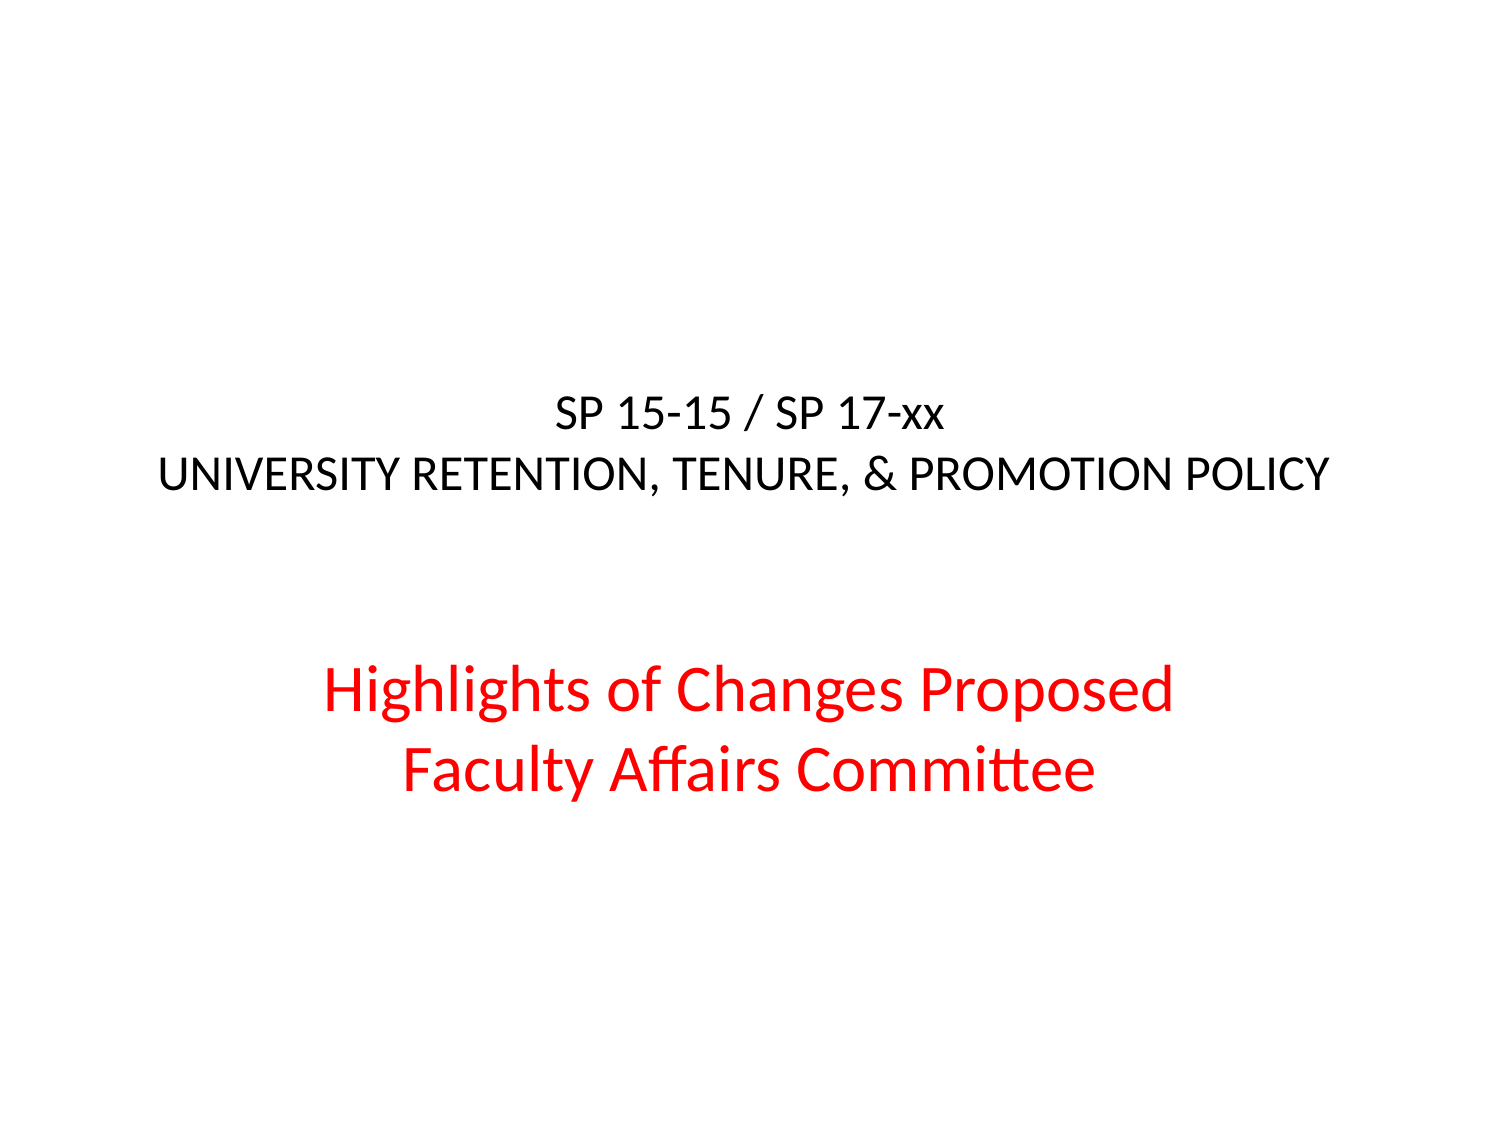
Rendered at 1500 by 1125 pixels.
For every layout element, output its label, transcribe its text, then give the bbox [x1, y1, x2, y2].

title SP 15-15 / SP 17-xx UNIVERSITY RETENTION, TENURE, & PROMOTION POLICY [112, 349, 1388, 591]
subtitle Highlights of Changes Proposed Faculty Affairs Committee [225, 637, 1275, 925]
